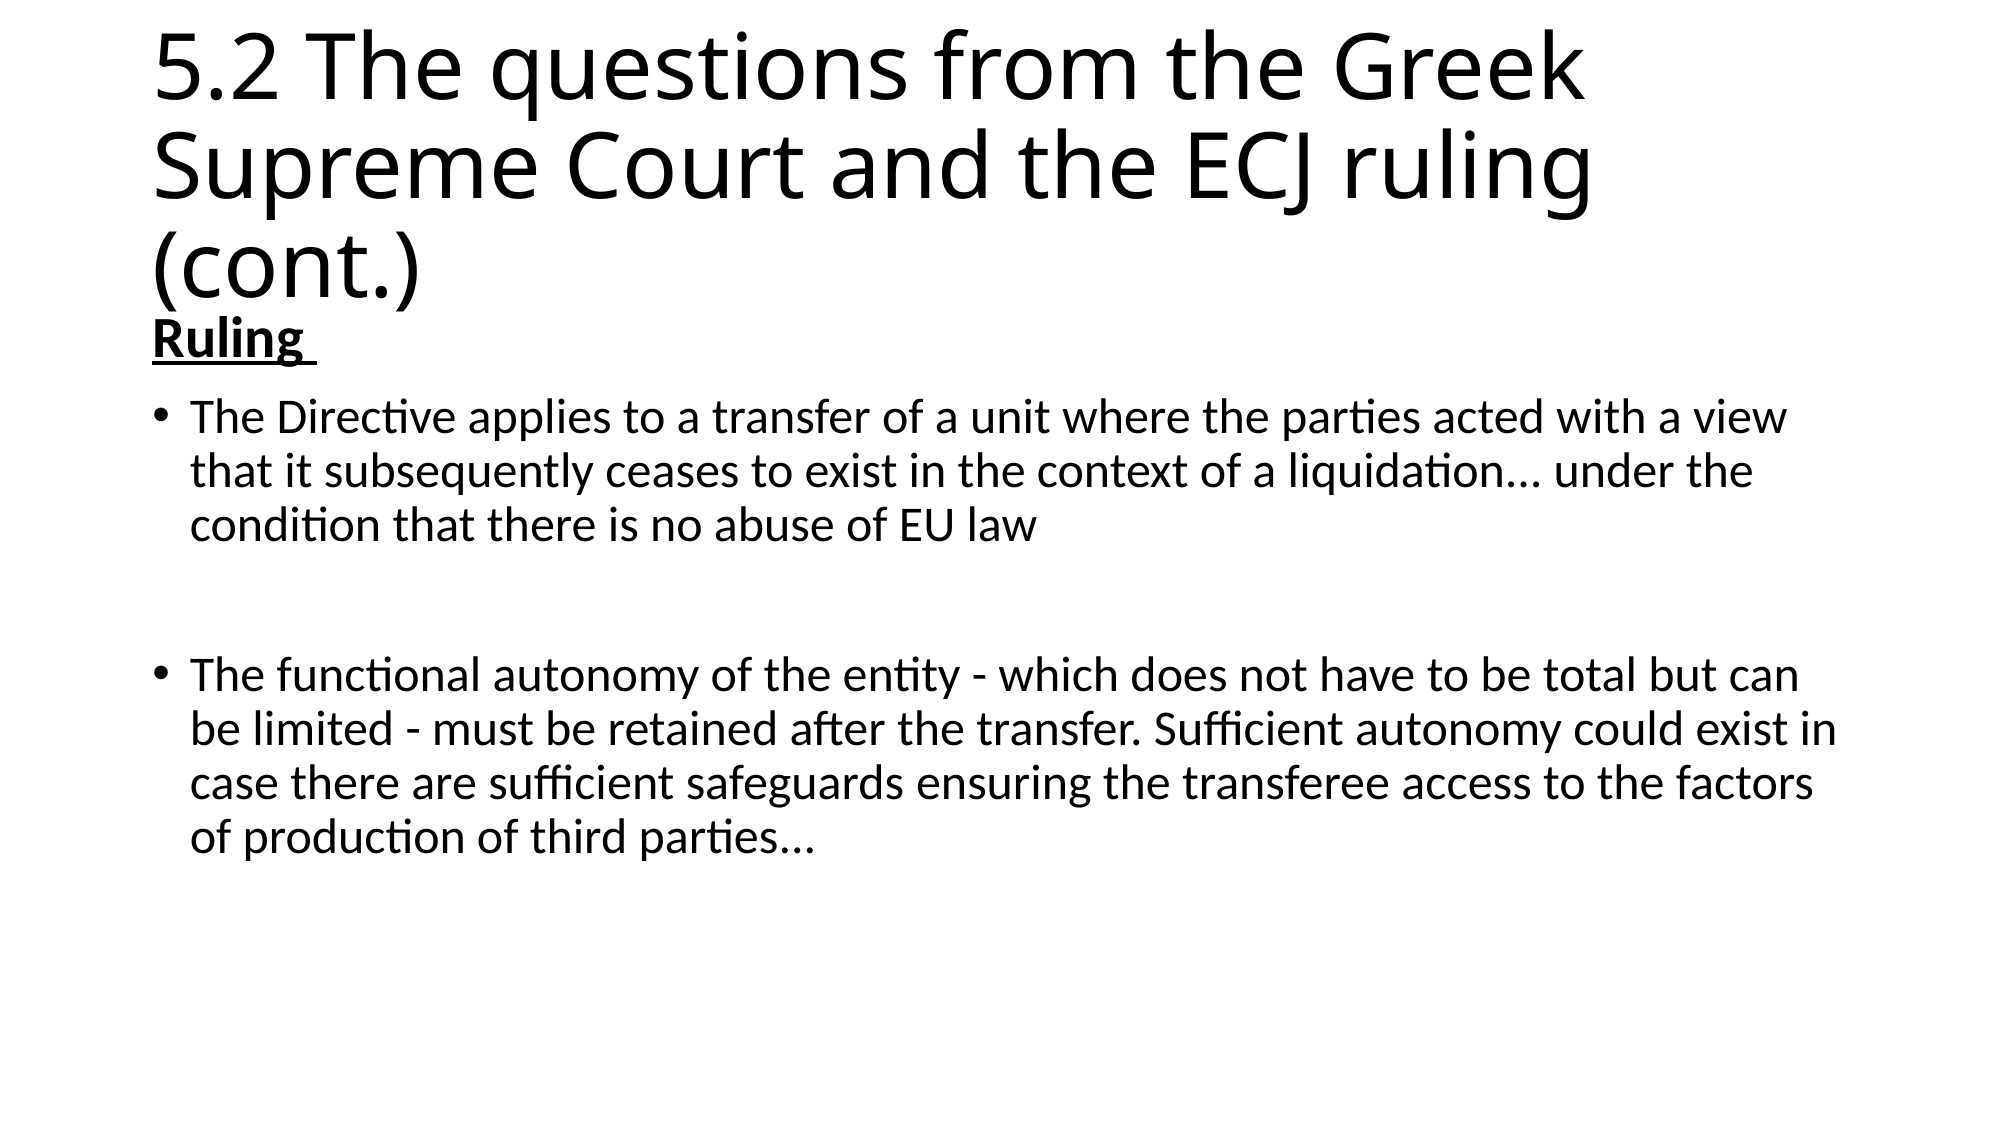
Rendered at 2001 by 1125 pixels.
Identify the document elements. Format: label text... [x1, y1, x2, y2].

list Ruling The Directive applies to a transfer of a unit where the parties acted with a view that it subsequently ceases to exist in the context of a liquidation... under the condition that there is no abuse of EU law The functional autonomy of the entity - which does not have to be total but can be limited - must be retained after the transfer. Sufficient autonomy could exist in case there are sufficient safeguards ensuring the transferee access to the factors of production of third parties... [137, 299, 1863, 1014]
title 5.2 The questions from the Greek Supreme Court and the ECJ ruling (cont.) [137, 59, 1863, 278]
